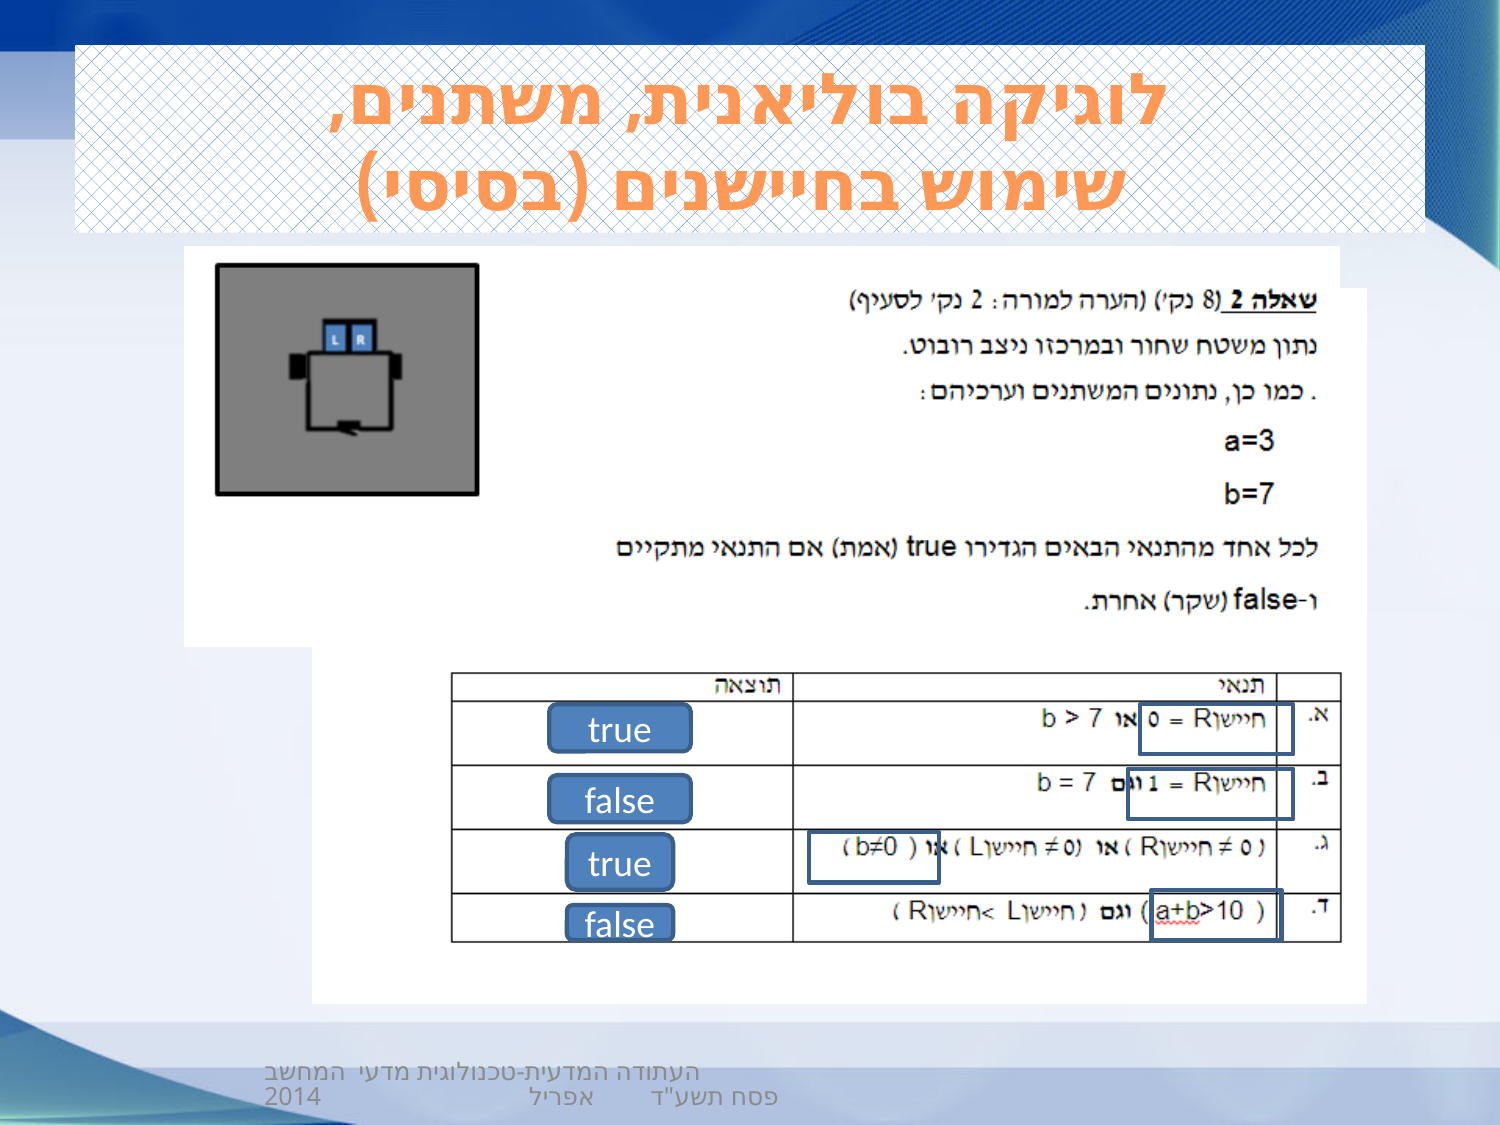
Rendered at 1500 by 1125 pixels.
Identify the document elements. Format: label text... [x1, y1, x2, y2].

picture [0, 0, 1500, 1125]
footer העתודה המדעית-טכנולוגית מדעי המחשב פסח תשע"ד אפריל 2014 [512, 1042, 988, 1103]
title לוגיקה בוליאנית, משתנים, שימוש בחיישנים (בסיסי) [75, 45, 1425, 233]
